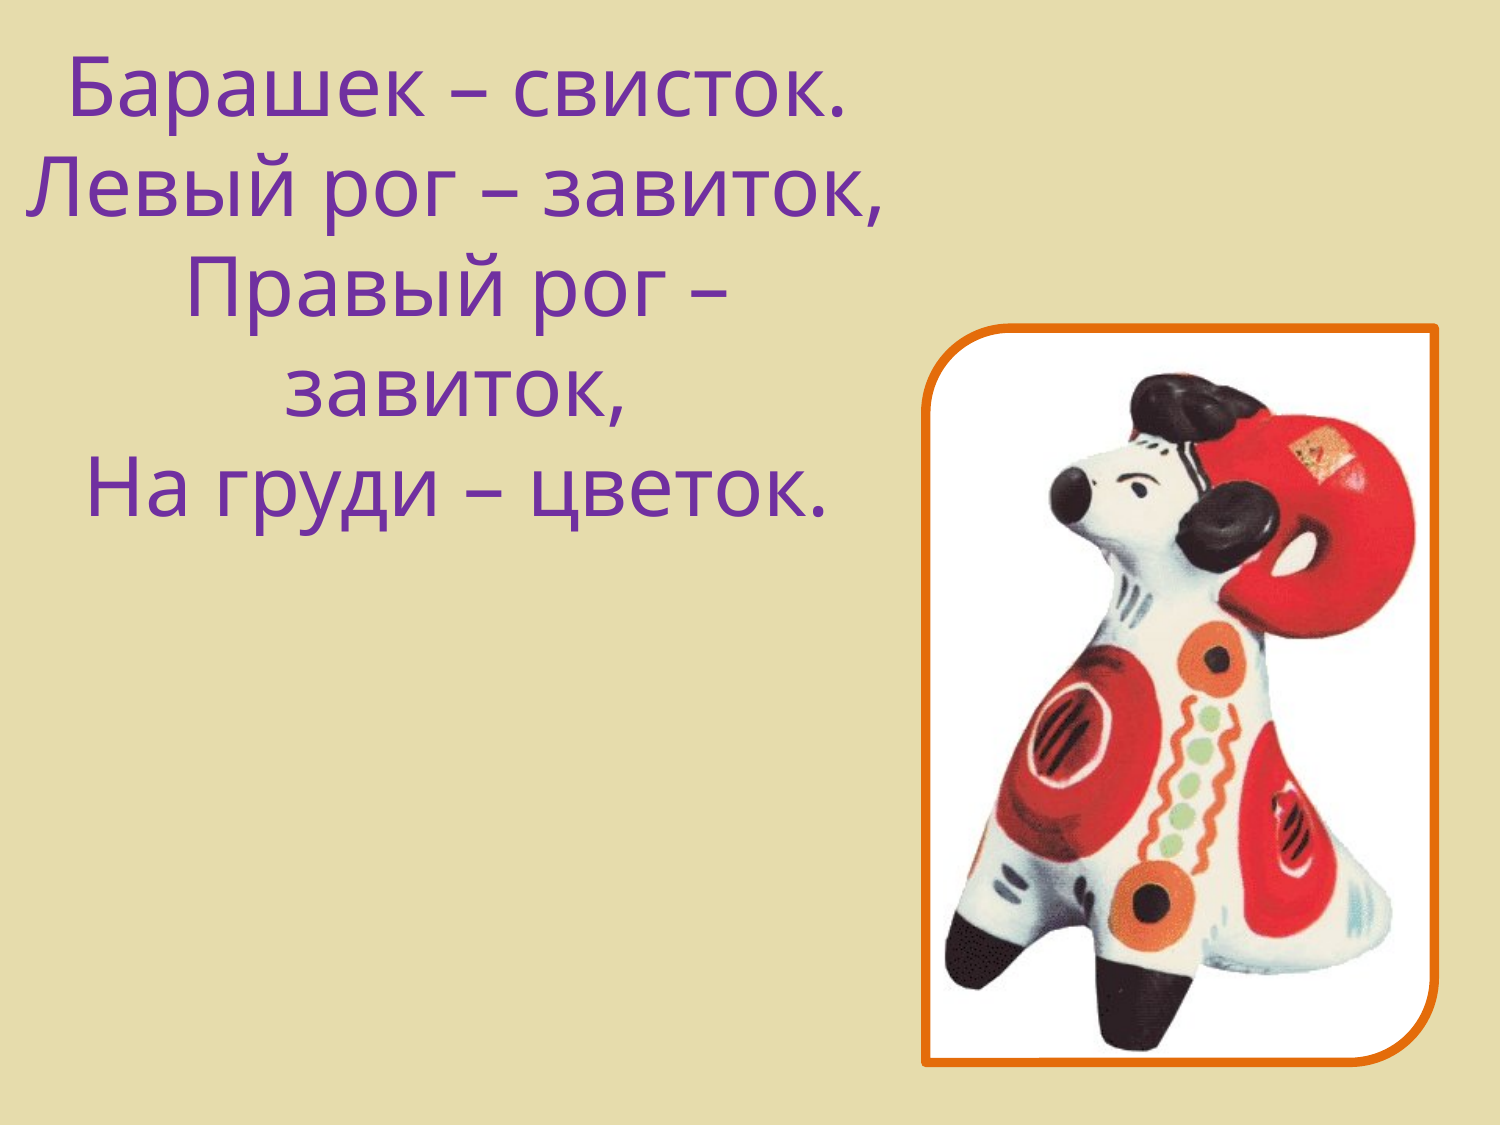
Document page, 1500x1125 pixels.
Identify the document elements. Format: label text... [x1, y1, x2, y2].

picture [925, 327, 1435, 1063]
text_box Барашек – свисток. Левый рог – завиток, Правый рог – завиток, На груди – цветок. [0, 25, 914, 541]
